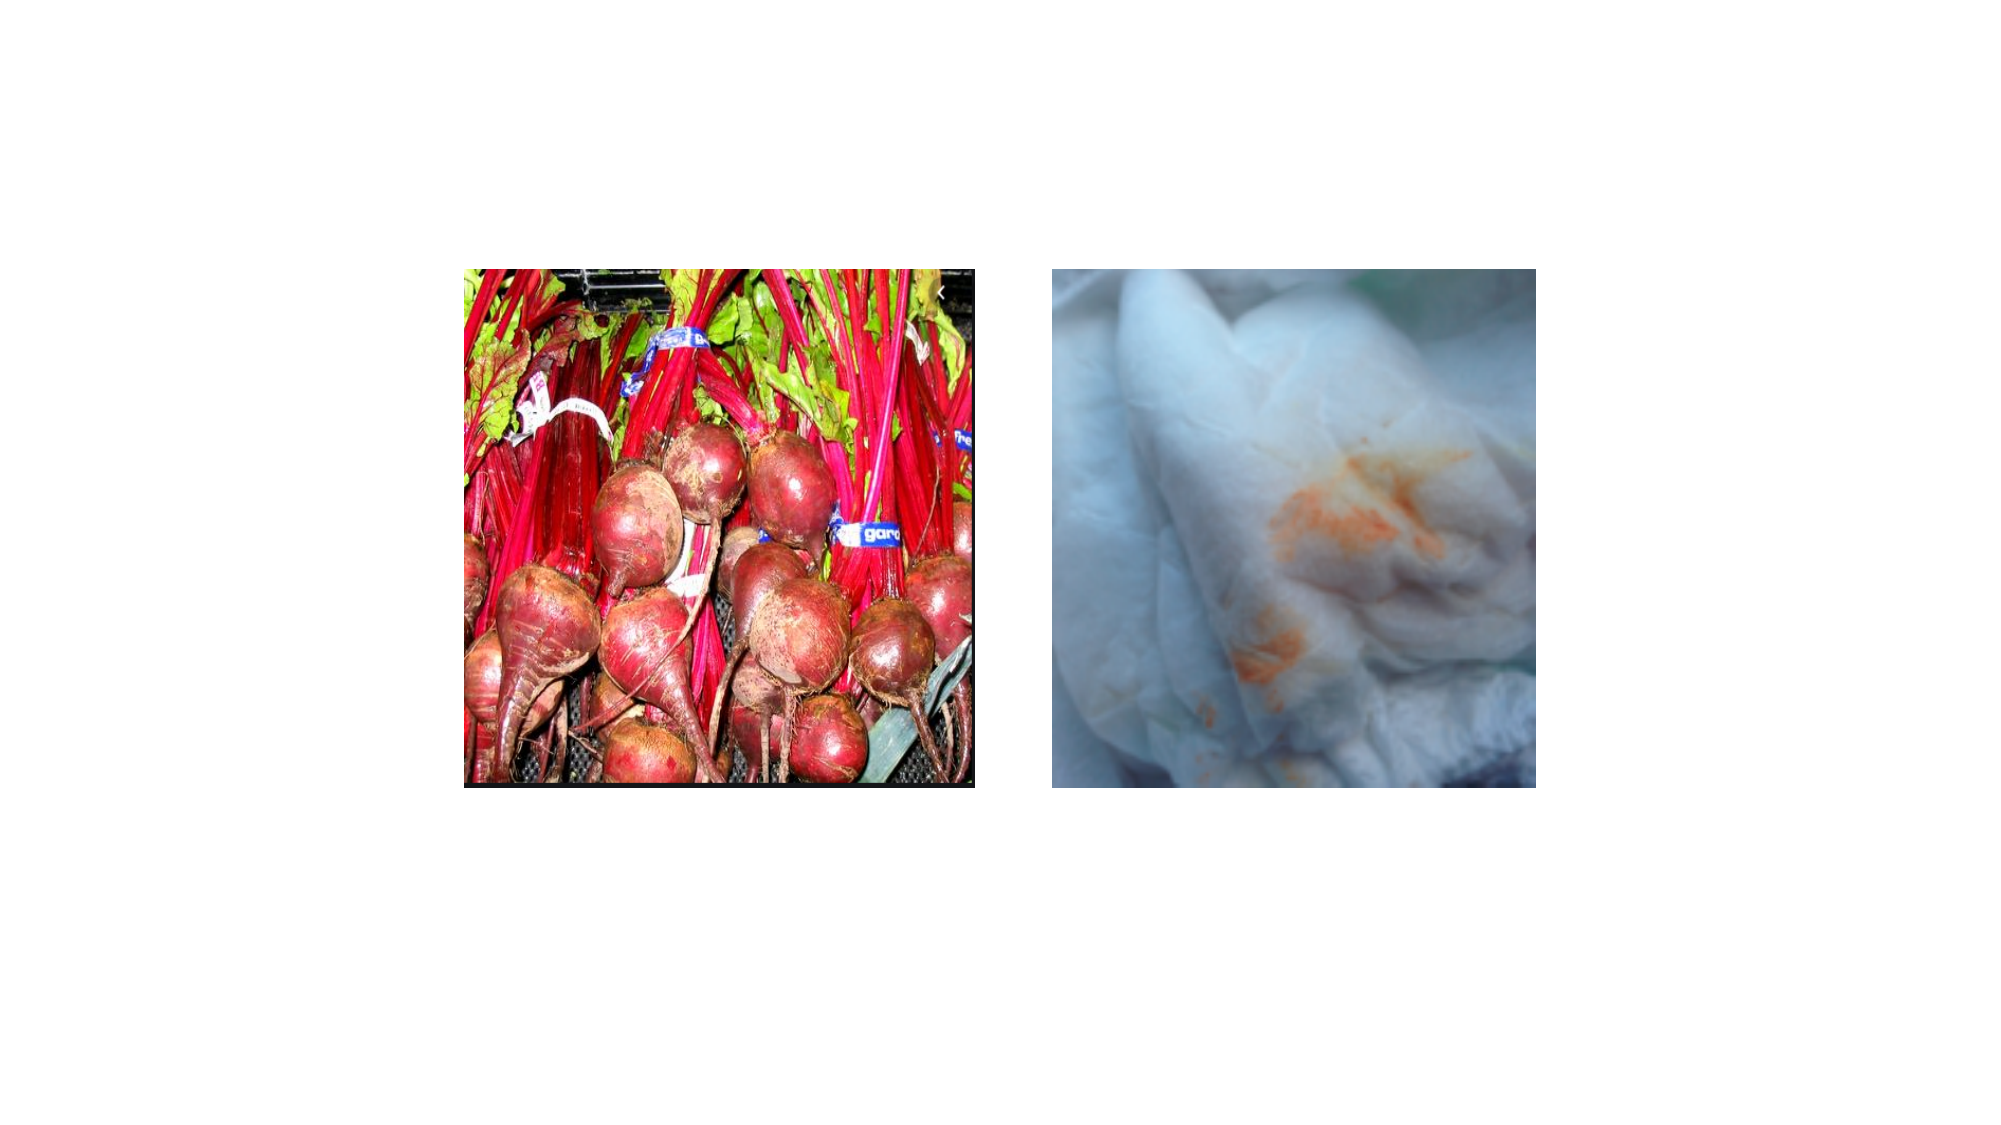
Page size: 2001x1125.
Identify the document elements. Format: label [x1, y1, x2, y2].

picture [1052, 269, 1536, 788]
picture [464, 269, 975, 788]
